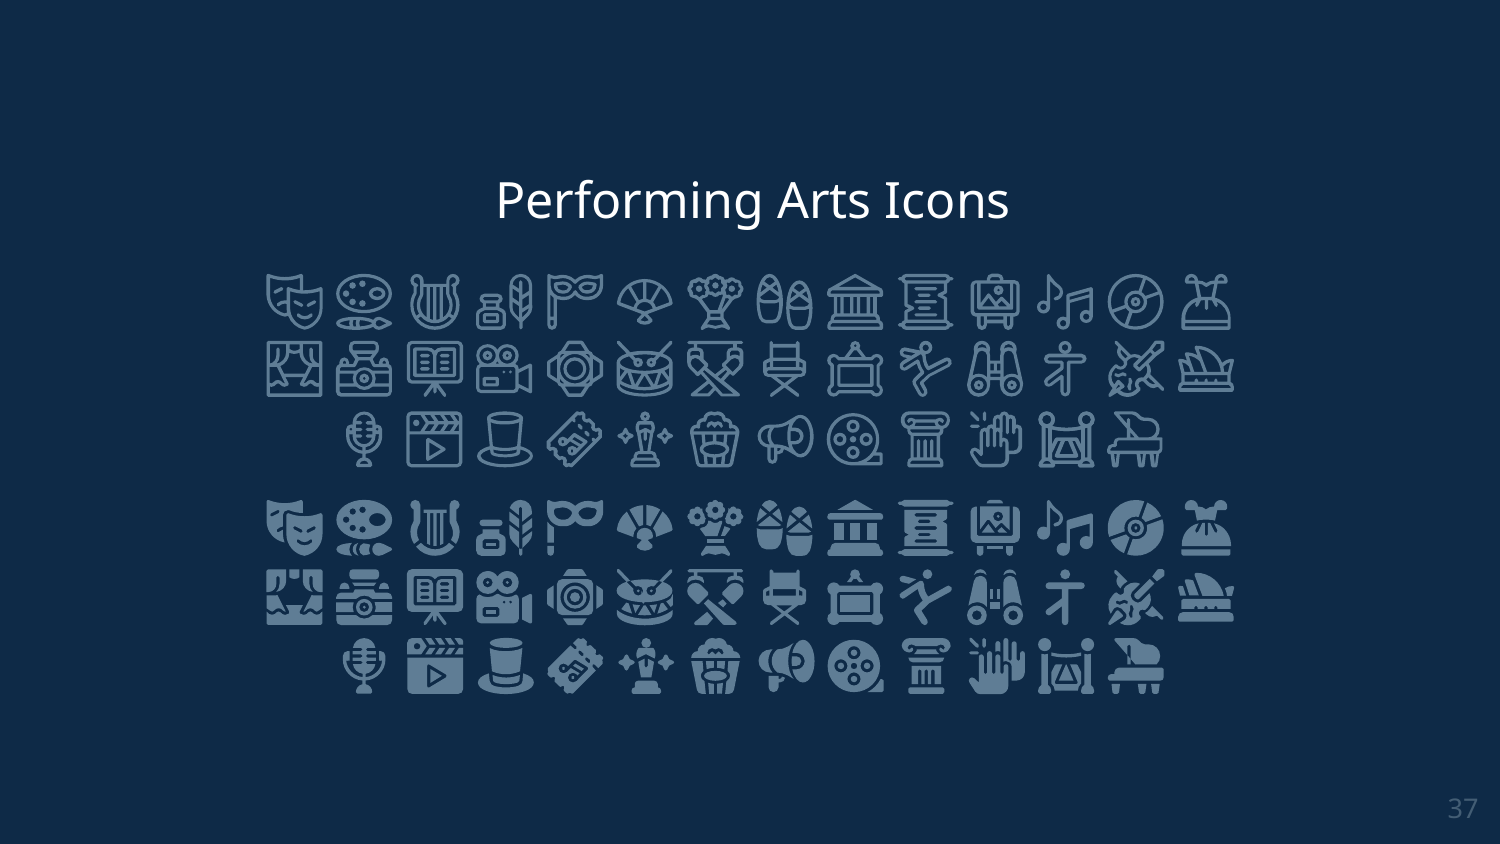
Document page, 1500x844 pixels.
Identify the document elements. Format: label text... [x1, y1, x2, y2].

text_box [1036, 499, 1094, 556]
text_box [899, 340, 952, 397]
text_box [475, 343, 533, 394]
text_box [266, 569, 323, 626]
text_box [616, 568, 674, 626]
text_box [966, 568, 1024, 626]
text_box [763, 340, 807, 397]
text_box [1106, 340, 1165, 398]
text_box [763, 569, 807, 625]
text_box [1181, 499, 1232, 557]
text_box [1106, 568, 1165, 626]
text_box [477, 637, 535, 695]
text_box [266, 340, 323, 397]
text_box [687, 340, 744, 397]
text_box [687, 499, 744, 557]
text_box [410, 499, 460, 557]
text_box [756, 499, 813, 557]
text_box [1178, 345, 1234, 392]
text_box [617, 411, 674, 468]
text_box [546, 273, 604, 331]
text_box [827, 273, 884, 330]
text_box [900, 411, 950, 468]
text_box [335, 340, 393, 397]
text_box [618, 637, 675, 695]
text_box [1038, 411, 1095, 468]
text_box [826, 340, 884, 397]
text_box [546, 568, 604, 626]
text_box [970, 273, 1020, 331]
title Performing Arts Icons [175, 153, 1332, 233]
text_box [545, 410, 603, 468]
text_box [1107, 637, 1164, 695]
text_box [406, 411, 463, 468]
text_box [689, 411, 741, 468]
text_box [1177, 572, 1235, 622]
text_box [1107, 411, 1163, 468]
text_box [475, 499, 533, 557]
text_box [757, 414, 814, 464]
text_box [897, 499, 955, 557]
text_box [898, 568, 953, 626]
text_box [1105, 499, 1166, 557]
text_box [1181, 273, 1231, 330]
text_box [342, 638, 386, 694]
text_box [686, 568, 745, 626]
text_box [901, 637, 952, 695]
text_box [826, 412, 883, 466]
slide_number ‹#› [1403, 779, 1494, 844]
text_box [827, 569, 884, 626]
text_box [475, 570, 533, 624]
text_box [477, 411, 533, 468]
text_box [346, 411, 383, 468]
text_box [406, 637, 464, 695]
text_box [546, 499, 604, 556]
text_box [406, 568, 464, 626]
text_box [335, 569, 393, 626]
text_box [756, 273, 813, 331]
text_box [335, 273, 393, 331]
text_box [616, 340, 673, 397]
text_box [616, 278, 673, 325]
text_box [546, 340, 604, 398]
text_box [410, 273, 460, 330]
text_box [827, 639, 884, 693]
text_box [897, 273, 954, 331]
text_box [1037, 637, 1095, 695]
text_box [968, 637, 1026, 695]
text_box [969, 411, 1023, 468]
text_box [966, 340, 1024, 398]
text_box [266, 499, 323, 557]
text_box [1036, 273, 1094, 330]
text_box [970, 499, 1020, 557]
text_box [1104, 273, 1167, 330]
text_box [687, 273, 744, 331]
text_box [827, 499, 884, 557]
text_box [475, 273, 533, 331]
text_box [1043, 340, 1087, 397]
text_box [266, 273, 323, 330]
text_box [690, 637, 741, 695]
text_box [1044, 569, 1085, 626]
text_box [335, 499, 393, 557]
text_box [546, 637, 604, 694]
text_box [758, 639, 815, 693]
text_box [406, 340, 464, 398]
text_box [616, 504, 673, 551]
